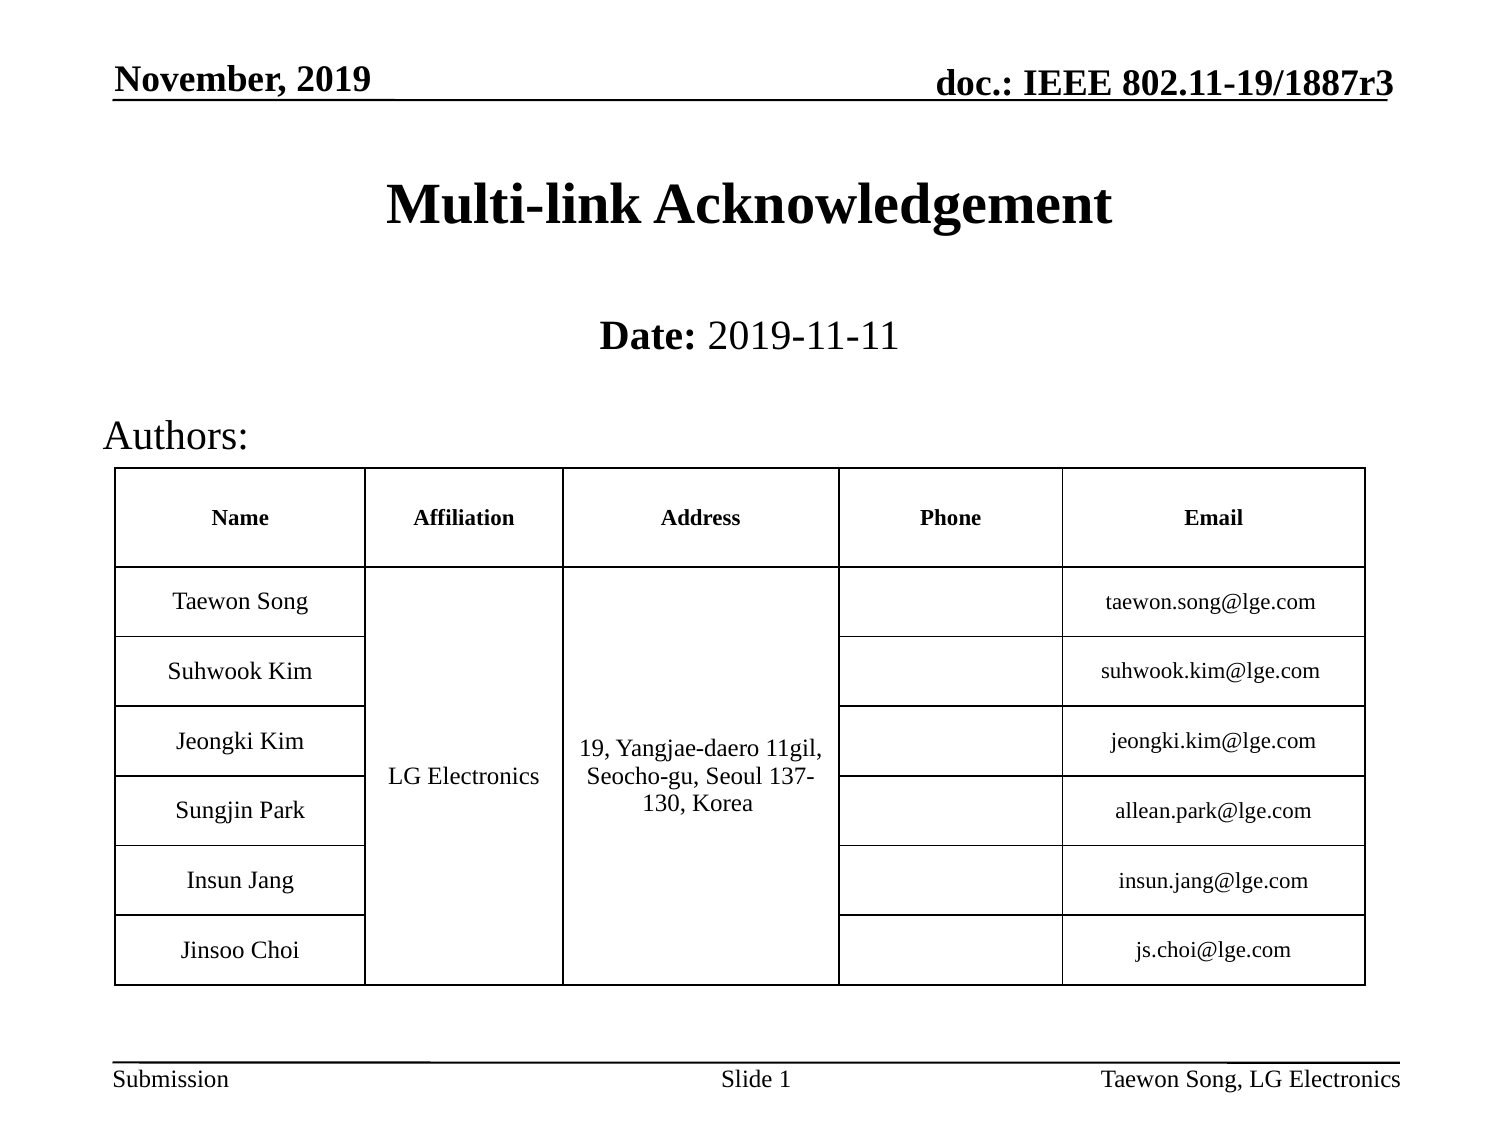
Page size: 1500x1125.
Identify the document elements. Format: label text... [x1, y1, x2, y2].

table_cell [840, 637, 1062, 705]
footer Taewon Song, LG Electronics [878, 1061, 1402, 1093]
table_cell [840, 707, 1062, 775]
table_cell [840, 568, 1062, 636]
table_cell Suhwook Kim [116, 637, 364, 705]
table_cell allean.park@lge.com [1063, 777, 1364, 845]
table_cell [840, 777, 1062, 845]
table_cell Taewon Song [116, 568, 364, 636]
title Multi-link Acknowledgement [88, 112, 1412, 288]
text_box Authors: [87, 400, 325, 463]
table_header Phone [840, 469, 1062, 566]
table_header Address [564, 469, 838, 566]
table_cell insun.jang@lge.com [1063, 846, 1364, 914]
table_cell 19, Yangjae-daero 11gil, Seocho-gu, Seoul 137-130, Korea [564, 568, 838, 984]
table_cell Jeongki Kim [116, 707, 364, 775]
table_cell jeongki.kim@lge.com [1063, 707, 1364, 775]
table_cell taewon.song@lge.com [1063, 568, 1364, 636]
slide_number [114, 54, 423, 100]
text_box Date: 2019-11-11 [112, 300, 1388, 366]
table_header Affiliation [366, 469, 562, 566]
slide_number Slide 1 [712, 1061, 800, 1123]
table_cell LG Electronics [366, 568, 562, 984]
table_header Email [1063, 469, 1364, 566]
table_cell [840, 846, 1062, 914]
table_cell js.choi@lge.com [1063, 916, 1364, 984]
table_header Name [116, 469, 364, 566]
table_cell Insun Jang [116, 846, 364, 914]
table_cell Jinsoo Choi [116, 916, 364, 984]
table_cell suhwook.kim@lge.com [1063, 637, 1364, 705]
table_cell Sungjin Park [116, 777, 364, 845]
table_cell [840, 916, 1062, 984]
